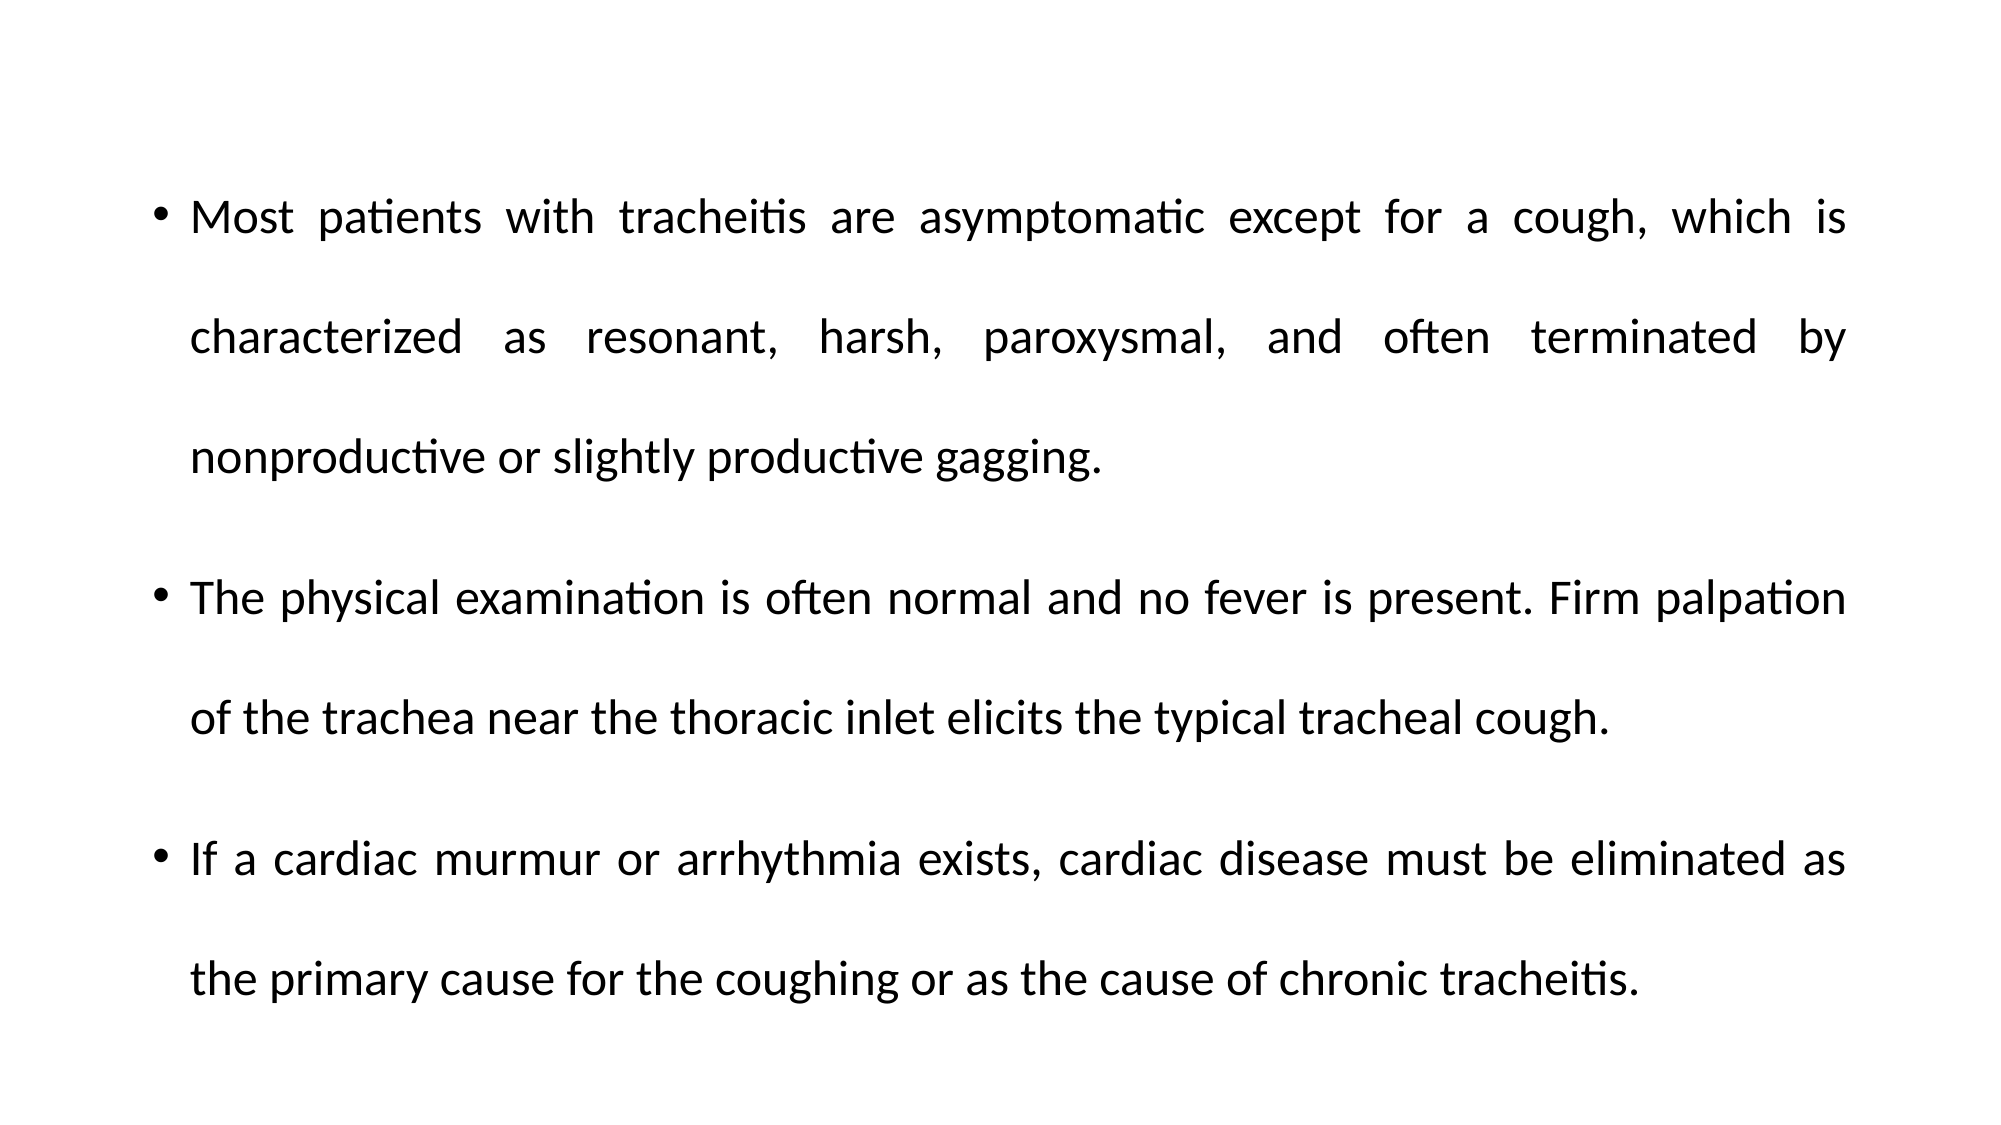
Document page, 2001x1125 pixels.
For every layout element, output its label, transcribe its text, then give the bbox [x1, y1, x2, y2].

list Most patients with tracheitis are asymptomatic except for a cough, which is characterized as resonant, harsh, paroxysmal, and often terminated by nonproductive or slightly productive gagging. The physical examination is often normal and no fever is present. Firm palpation of the trachea near the thoracic inlet elicits the typical tracheal cough. If a cardiac murmur or arrhythmia exists, cardiac disease must be eliminated as the primary cause for the coughing or as the cause of chronic tracheitis. [137, 115, 1863, 1014]
